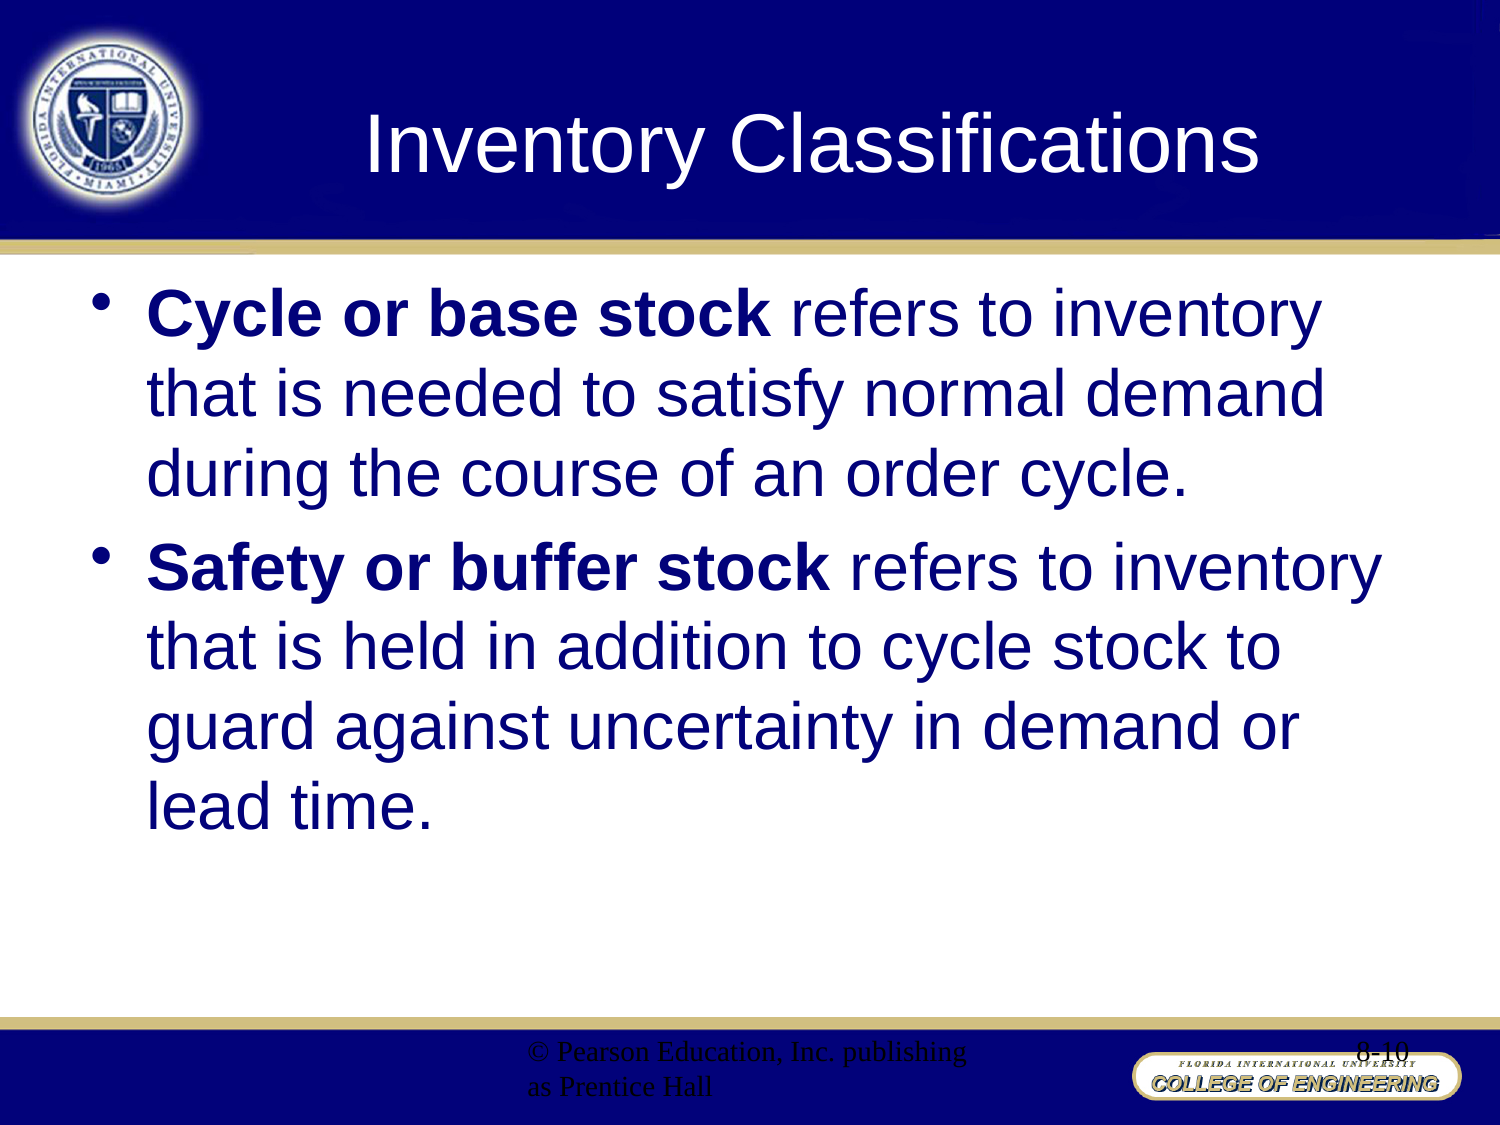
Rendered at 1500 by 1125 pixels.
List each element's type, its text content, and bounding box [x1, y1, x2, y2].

picture [0, 0, 1500, 1125]
title Inventory Classifications [199, 44, 1426, 233]
footer © Pearson Education, Inc. publishing as Prentice Hall [512, 1024, 988, 1103]
slide_number 8-10 [1074, 1024, 1426, 1103]
list Cycle or base stock refers to inventory that is needed to satisfy normal demand during the course of an order cycle. Safety or buffer stock refers to inventory that is held in addition to cycle stock to guard against uncertainty in demand or lead time. [74, 262, 1426, 1006]
